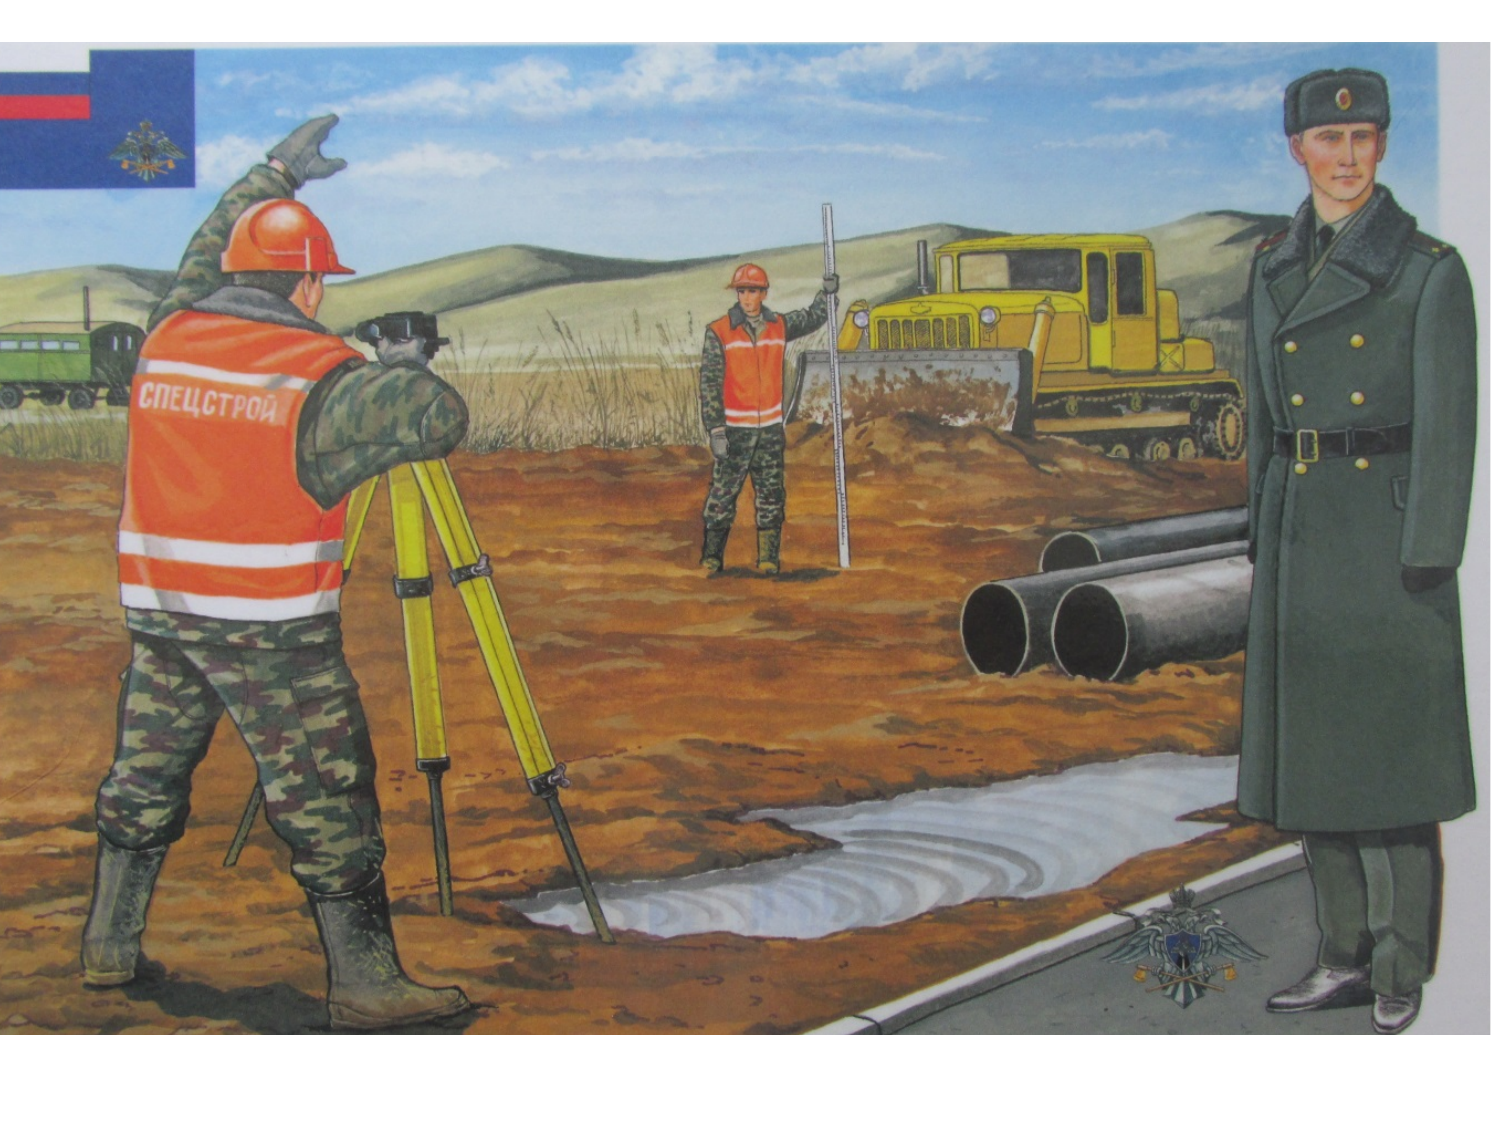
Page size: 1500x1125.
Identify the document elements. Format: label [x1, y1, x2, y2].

list [0, 42, 1491, 1036]
